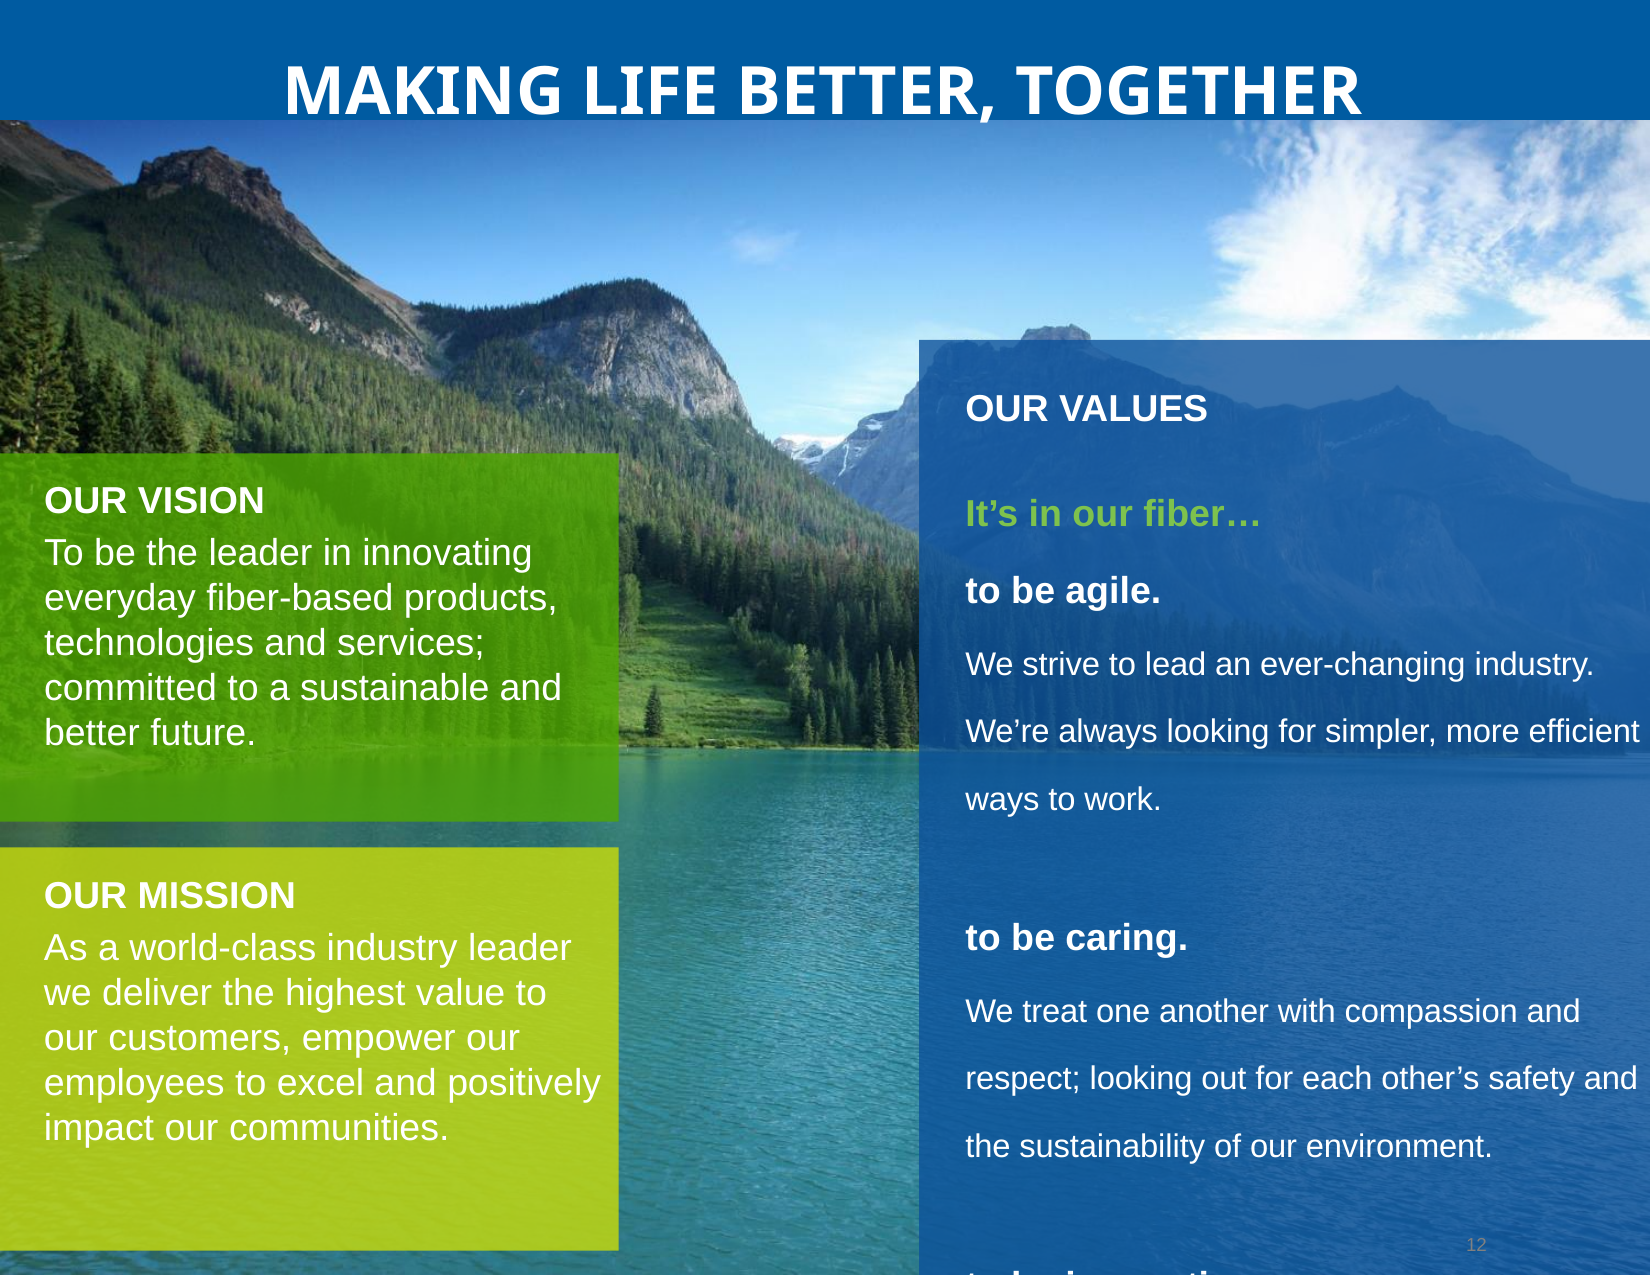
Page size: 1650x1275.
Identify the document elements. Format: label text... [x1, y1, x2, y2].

text_box MAKING LIFE BETTER, TOGETHER [41, 0, 1623, 94]
text_box [0, 0, 1650, 119]
picture [0, 119, 1650, 1275]
